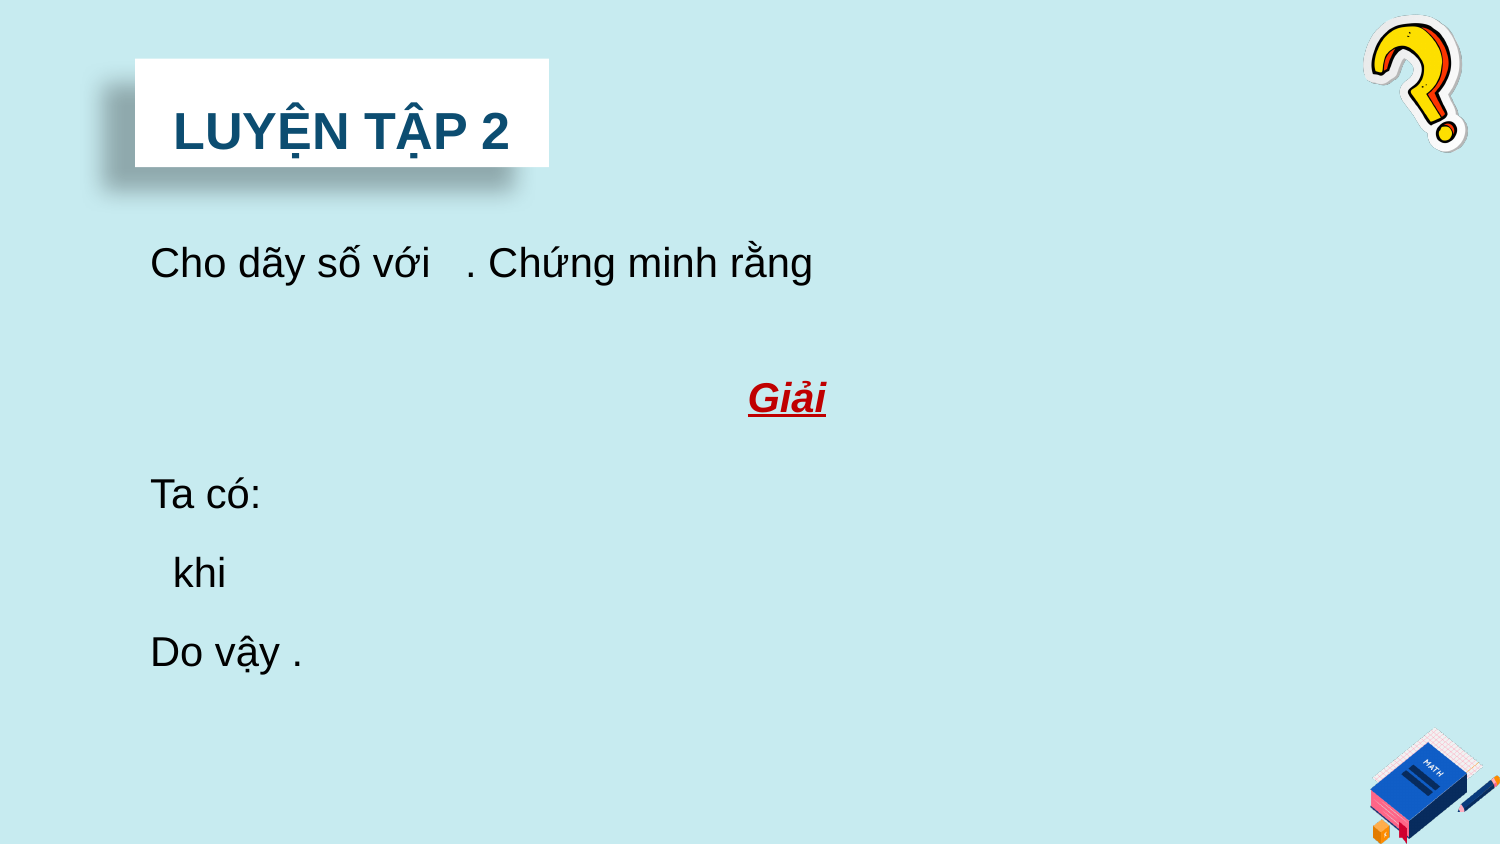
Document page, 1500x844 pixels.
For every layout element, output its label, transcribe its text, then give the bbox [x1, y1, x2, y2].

text_box LUYỆN TẬP 2 [135, 58, 549, 168]
picture [1369, 726, 1500, 844]
text_box Giải [732, 362, 842, 428]
picture [1348, 0, 1499, 171]
